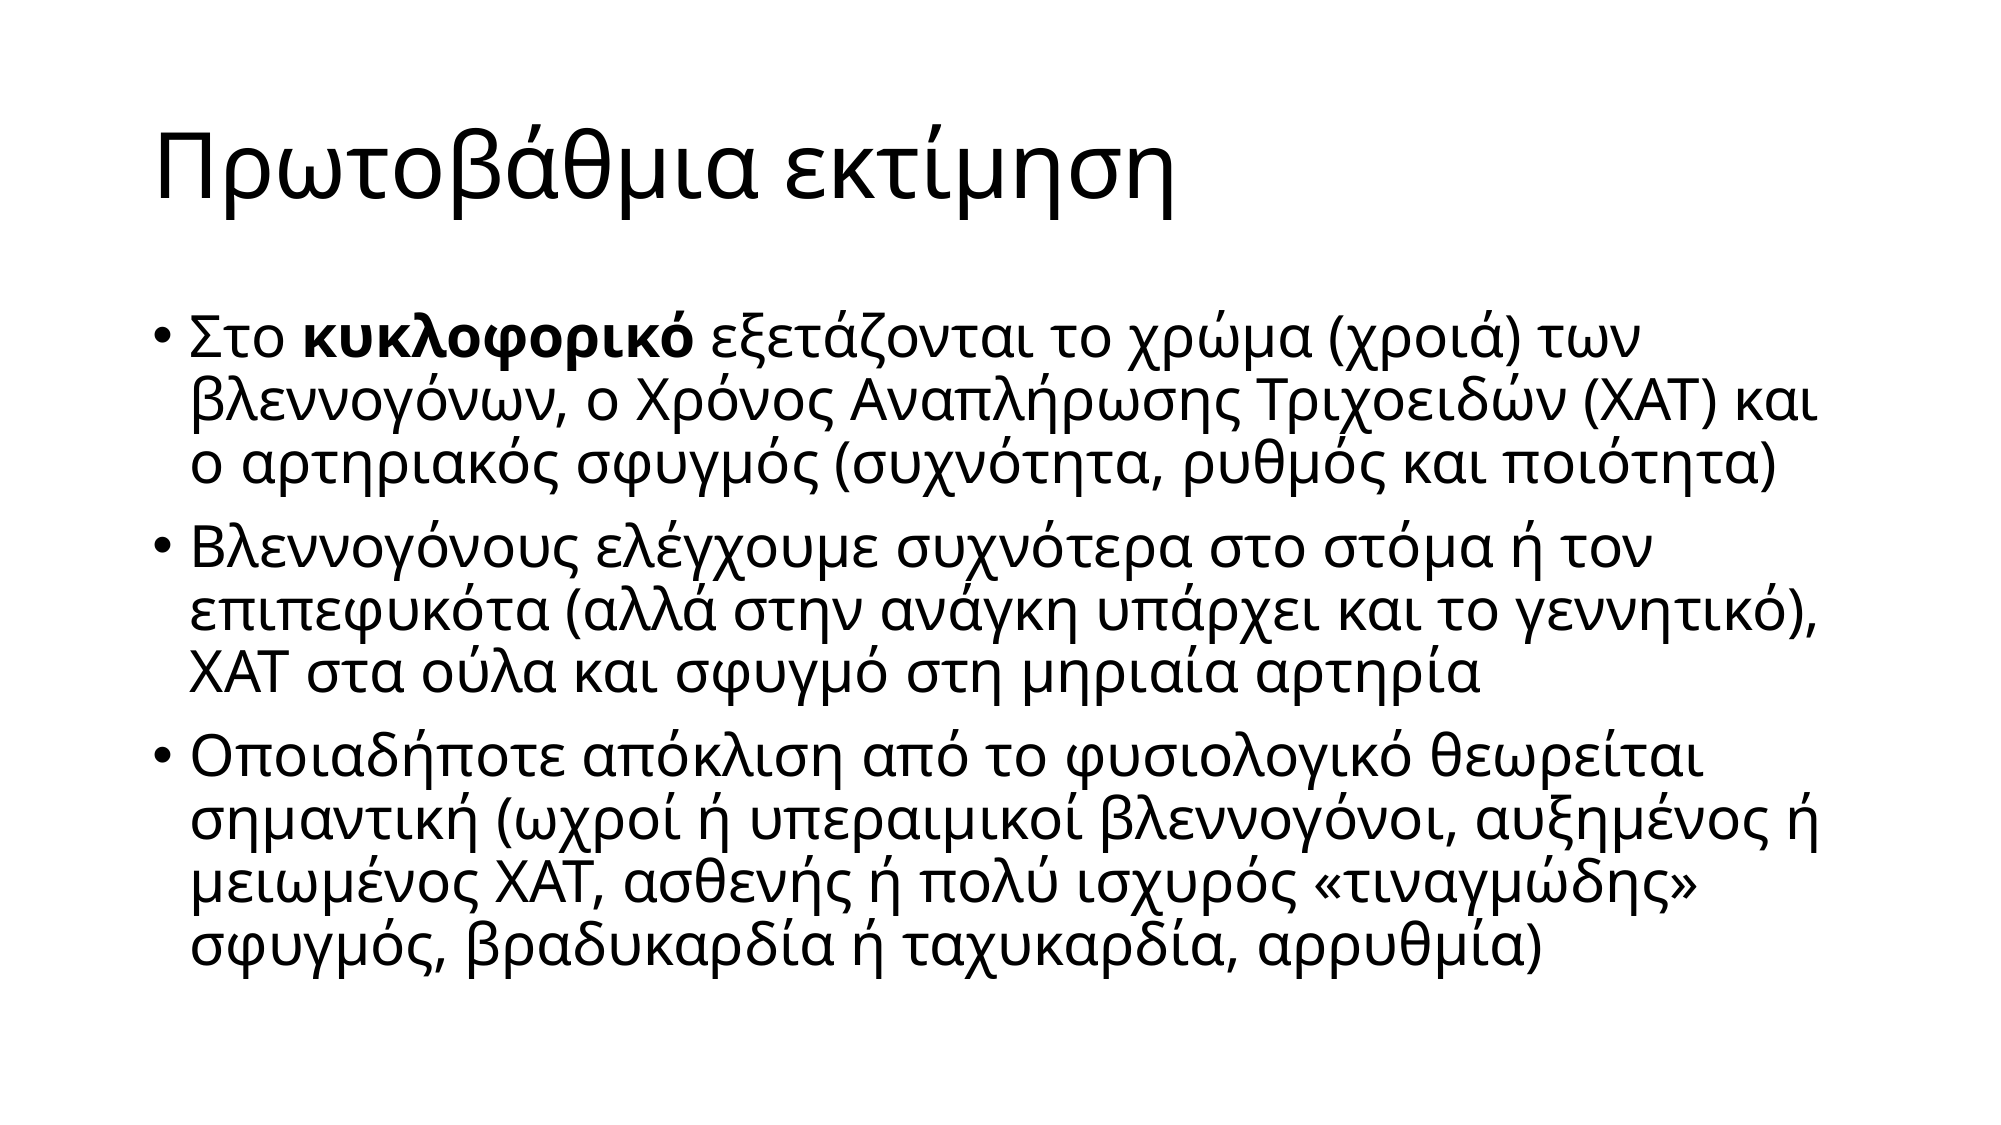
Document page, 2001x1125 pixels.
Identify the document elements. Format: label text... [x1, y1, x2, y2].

list Στο κυκλοφορικό εξετάζονται το χρώμα (χροιά) των βλεννογόνων, ο Χρόνος Αναπλήρωσης Τριχοειδών (ΧΑΤ) και ο αρτηριακός σφυγμός (συχνότητα, ρυθμός και ποιότητα) Βλεννογόνους ελέγχουμε συχνότερα στο στόμα ή τον επιπεφυκότα (αλλά στην ανάγκη υπάρχει και το γεννητικό), ΧΑΤ στα ούλα και σφυγμό στη μηριαία αρτηρία Οποιαδήποτε απόκλιση από το φυσιολογικό θεωρείται σημαντική (ωχροί ή υπεραιμικοί βλεννογόνοι, αυξημένος ή μειωμένος ΧΑΤ, ασθενής ή πολύ ισχυρός «τιναγμώδης» σφυγμός, βραδυκαρδία ή ταχυκαρδία, αρρυθμία) [137, 299, 1863, 1014]
title Πρωτοβάθμια εκτίμηση [137, 59, 1863, 278]
